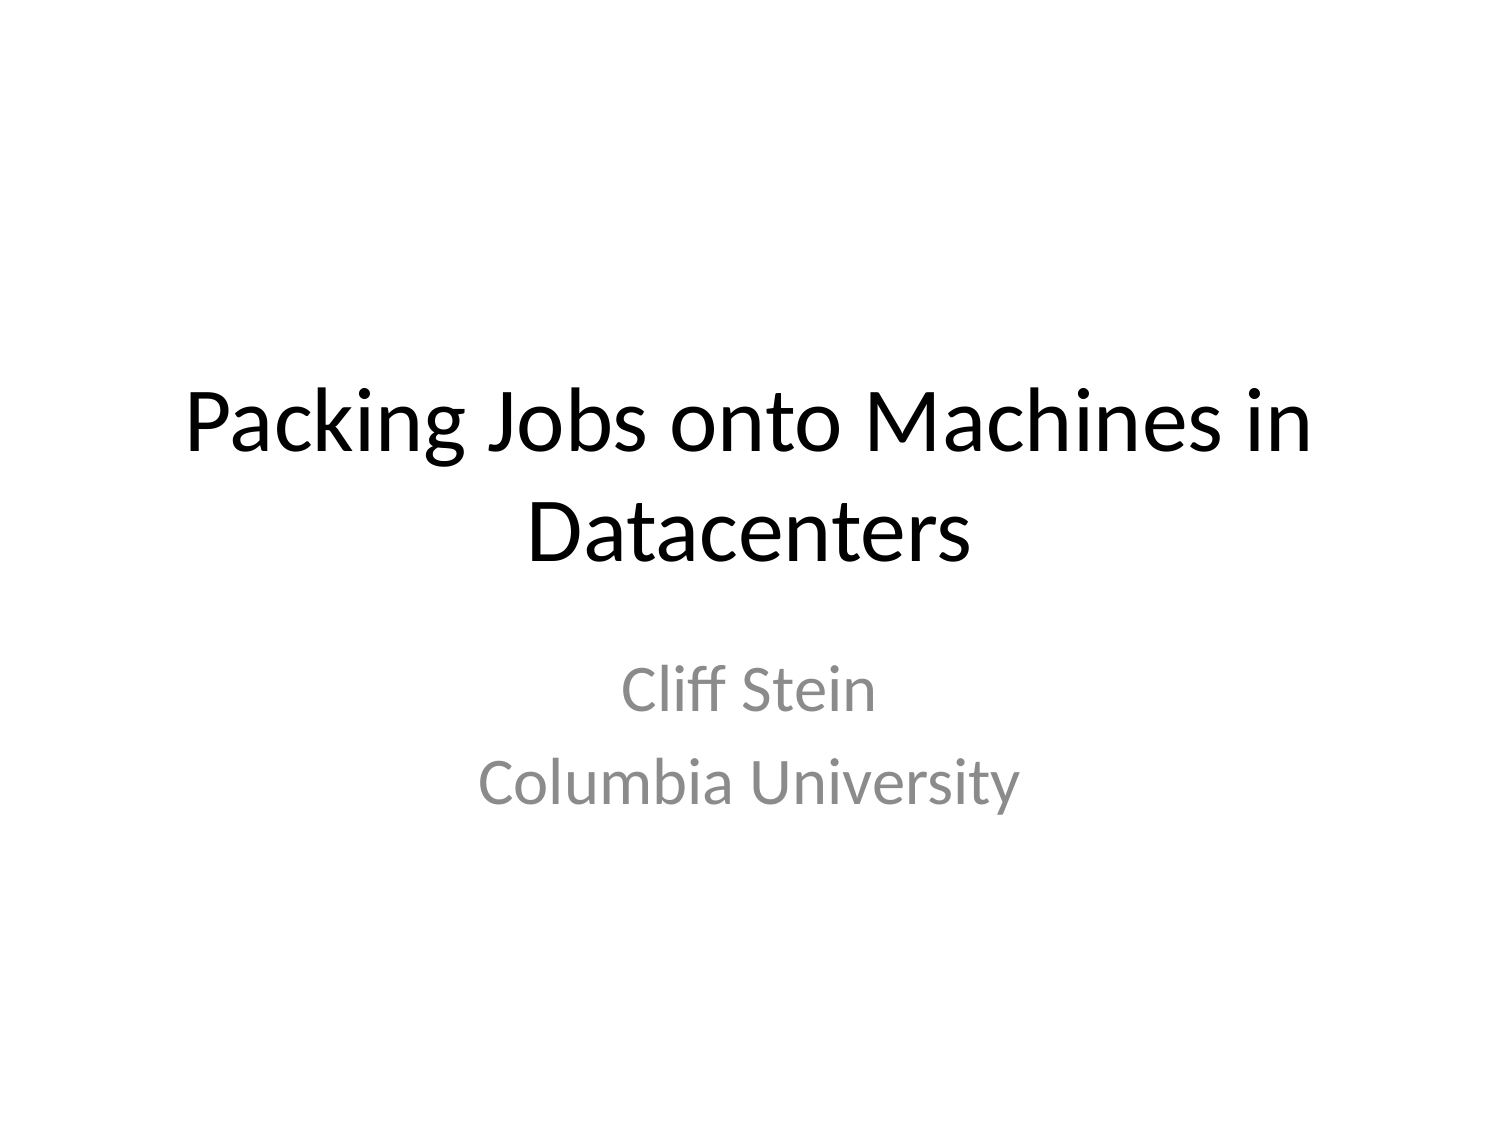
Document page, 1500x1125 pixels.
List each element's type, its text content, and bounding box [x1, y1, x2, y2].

subtitle Cliff Stein Columbia University [225, 637, 1275, 925]
title Packing Jobs onto Machines in Datacenters [112, 349, 1388, 591]
